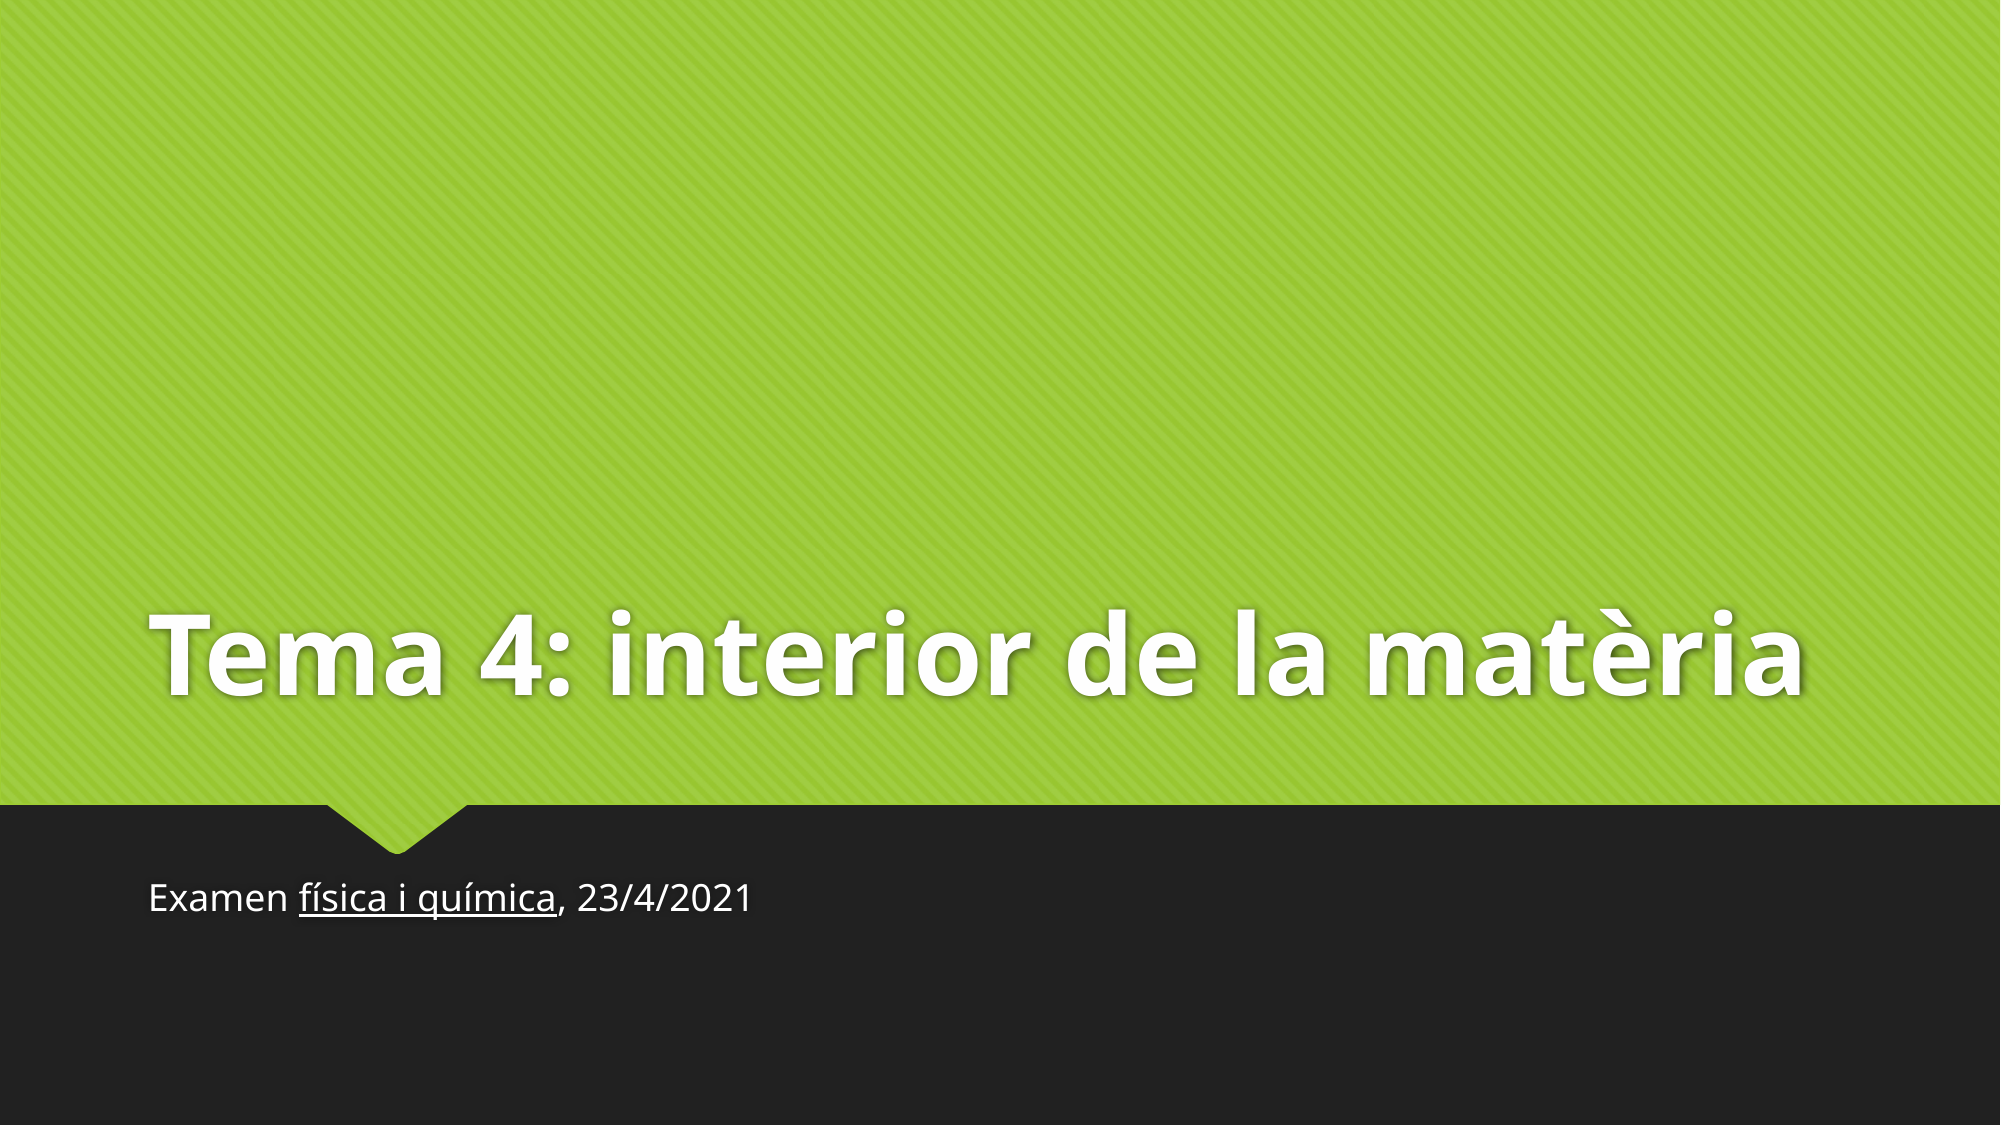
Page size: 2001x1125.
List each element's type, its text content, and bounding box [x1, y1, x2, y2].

subtitle Examen física i química, 23/4/2021 [132, 866, 1868, 938]
title Tema 4: interior de la matèria [132, 237, 1868, 726]
